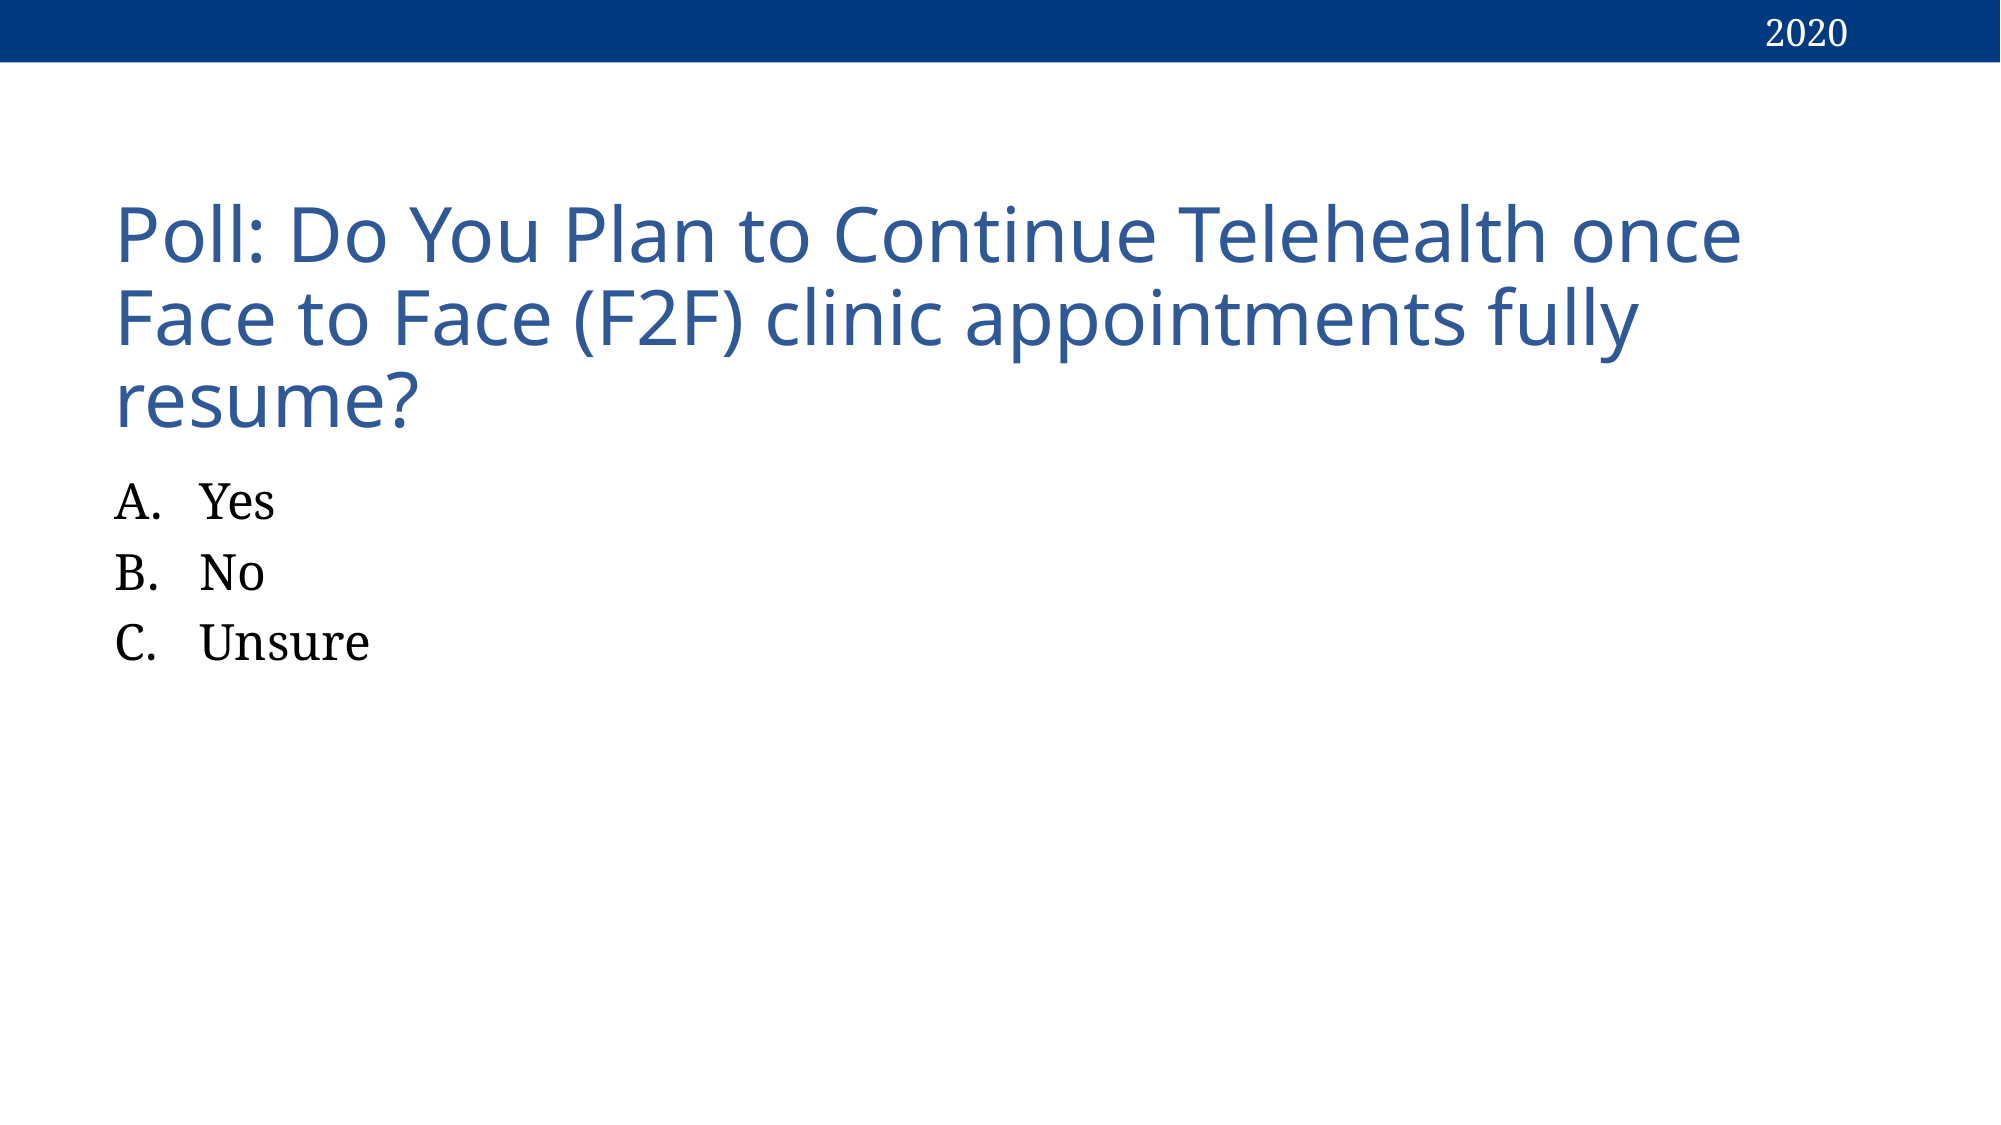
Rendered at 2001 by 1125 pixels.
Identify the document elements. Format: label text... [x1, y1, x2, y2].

list Yes No Unsure [99, 462, 1900, 1005]
title Poll: Do You Plan to Continue Telehealth once Face to Face (F2F) clinic appointments fully resume? [99, 187, 1900, 450]
